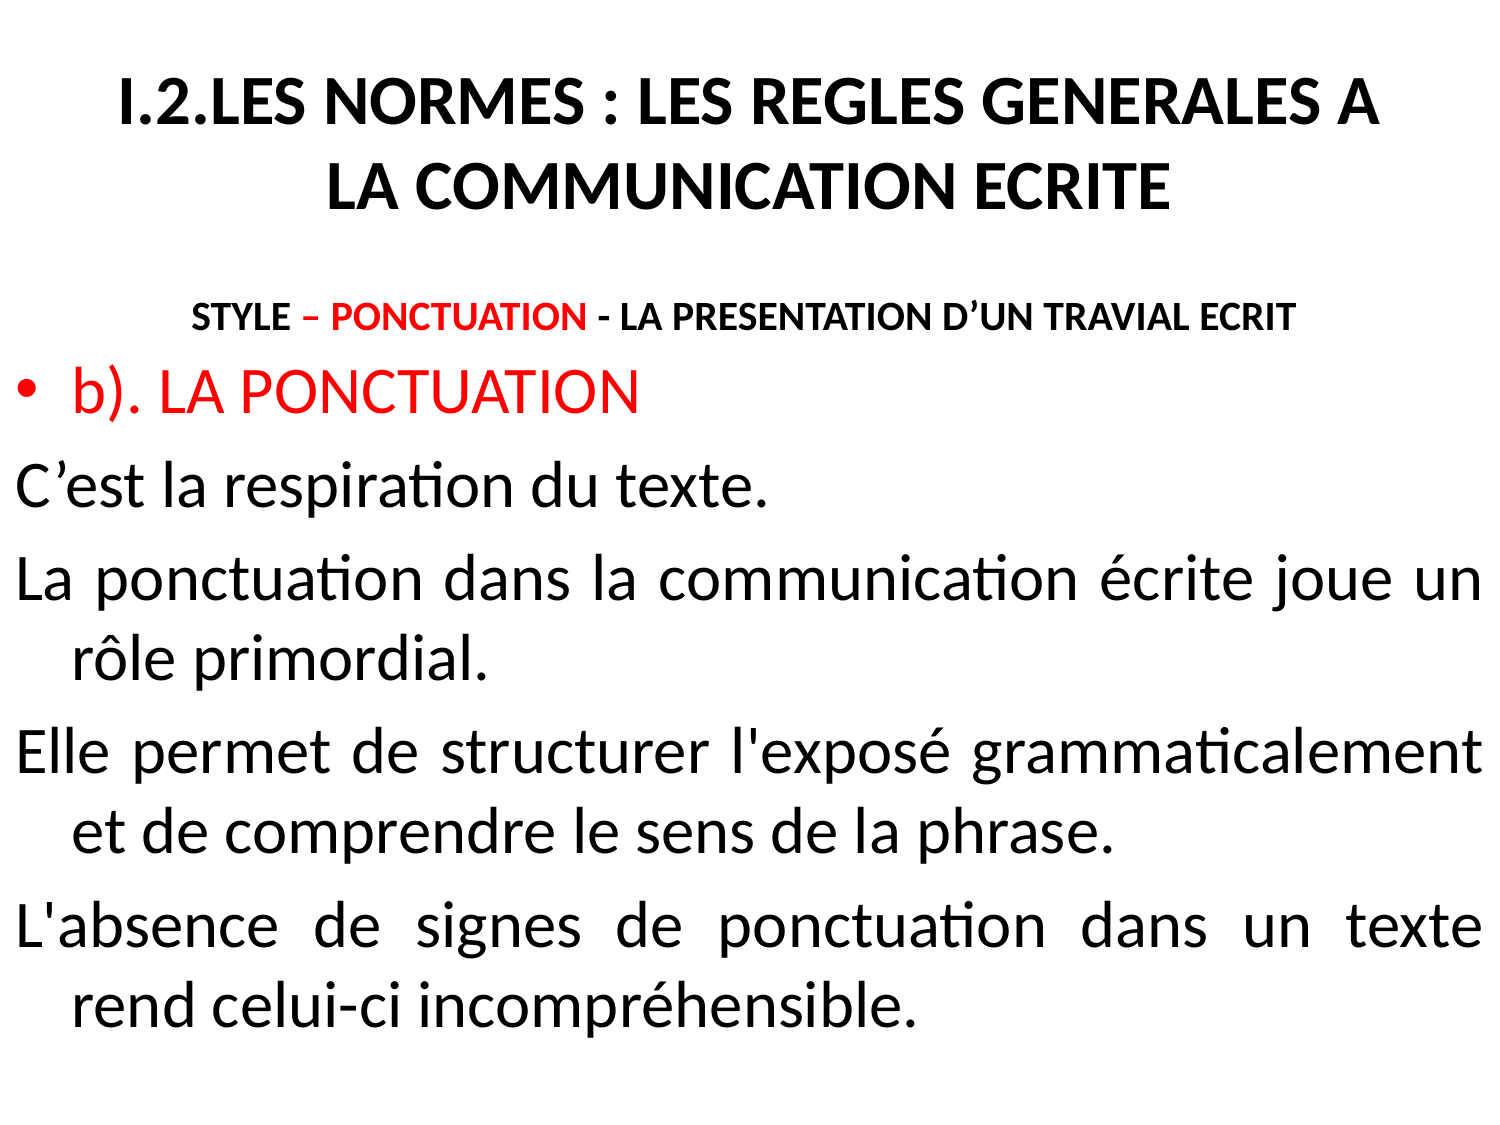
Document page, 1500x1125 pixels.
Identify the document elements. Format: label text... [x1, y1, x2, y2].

list b). LA PONCTUATION C’est la respiration du texte. La ponctuation dans la communication écrite joue un rôle primordial. Elle permet de structurer l'exposé grammaticalement et de comprendre le sens de la phrase. L'absence de signes de ponctuation dans un texte rend celui-ci incompréhensible. [0, 339, 1500, 1083]
text_box STYLE – PONCTUATION - LA PRESENTATION D’UN TRAVIAL ECRIT [164, 281, 1325, 346]
title I.2.LES NORMES : LES REGLES GENERALES A LA COMMUNICATION ECRITE [75, 45, 1425, 233]
